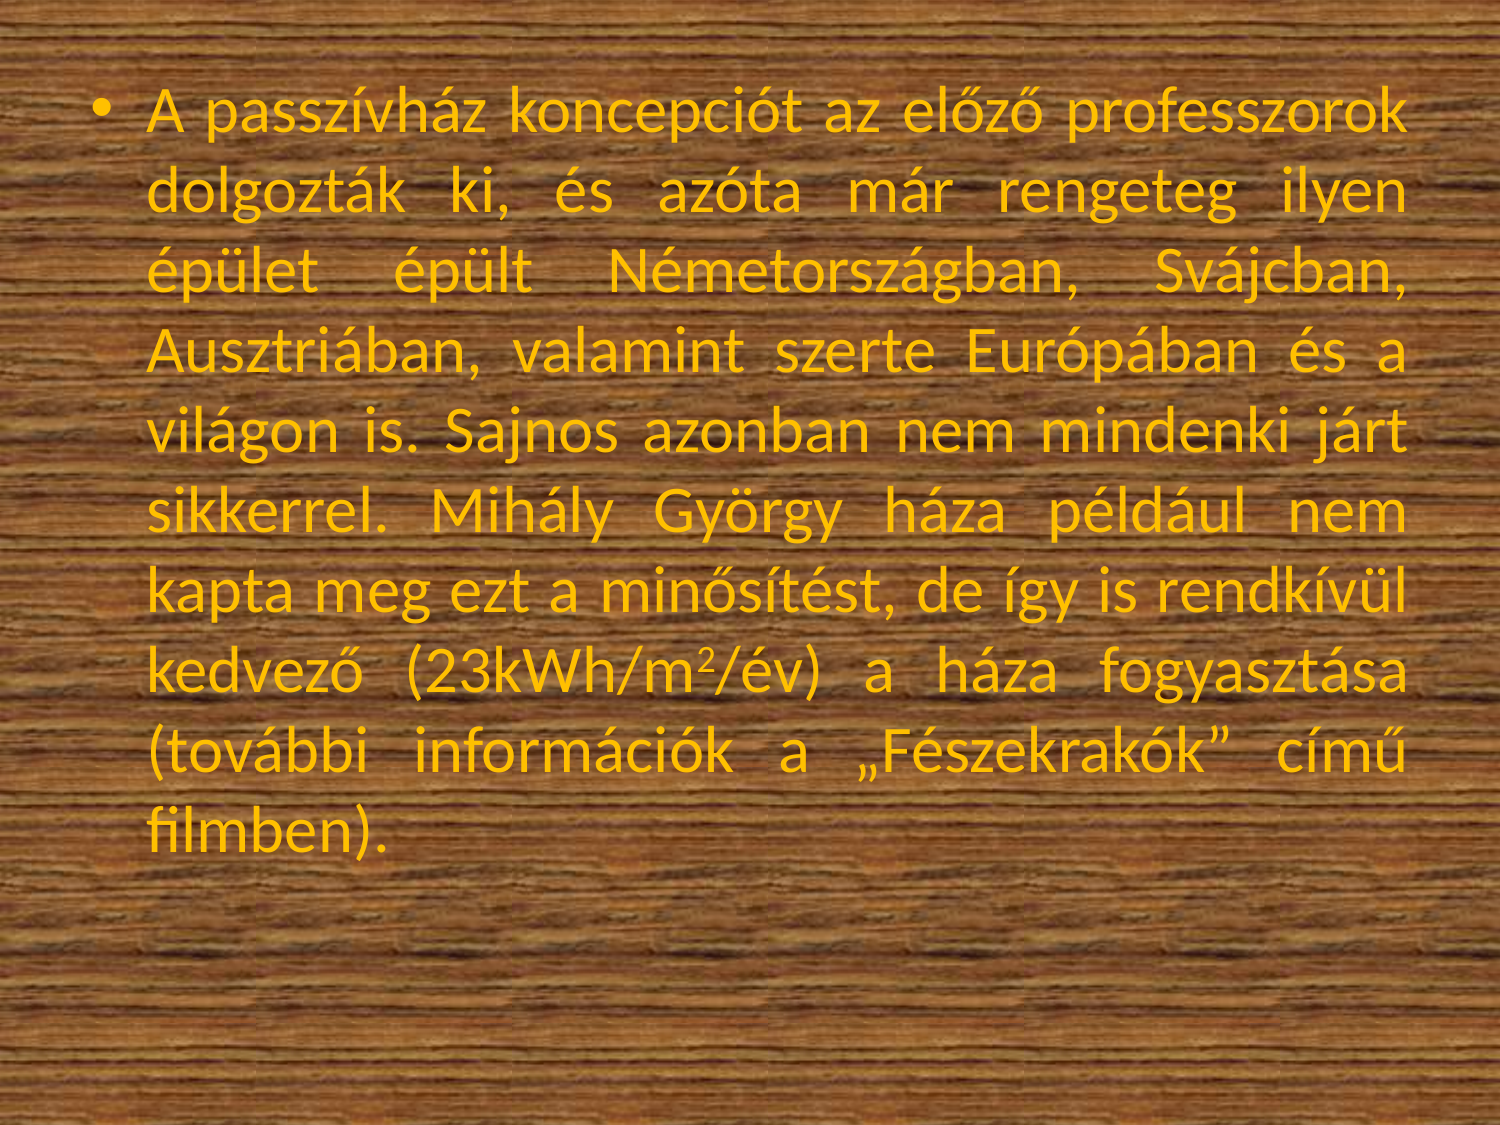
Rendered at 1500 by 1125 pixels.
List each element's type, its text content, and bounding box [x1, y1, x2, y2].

list A passzívház koncepciót az előző professzorok dolgozták ki, és azóta már rengeteg ilyen épület épült Németországban, Svájcban, Ausztriában, valamint szerte Európában és a világon is. Sajnos azonban nem mindenki járt sikkerrel. Mihály György háza például nem kapta meg ezt a minősítést, de így is rendkívül kedvező (23kWh/m2/év) a háza fogyasztása (további információk a „Fészekrakók” című filmben). [75, 58, 1425, 1055]
picture [0, 0, 1500, 1125]
